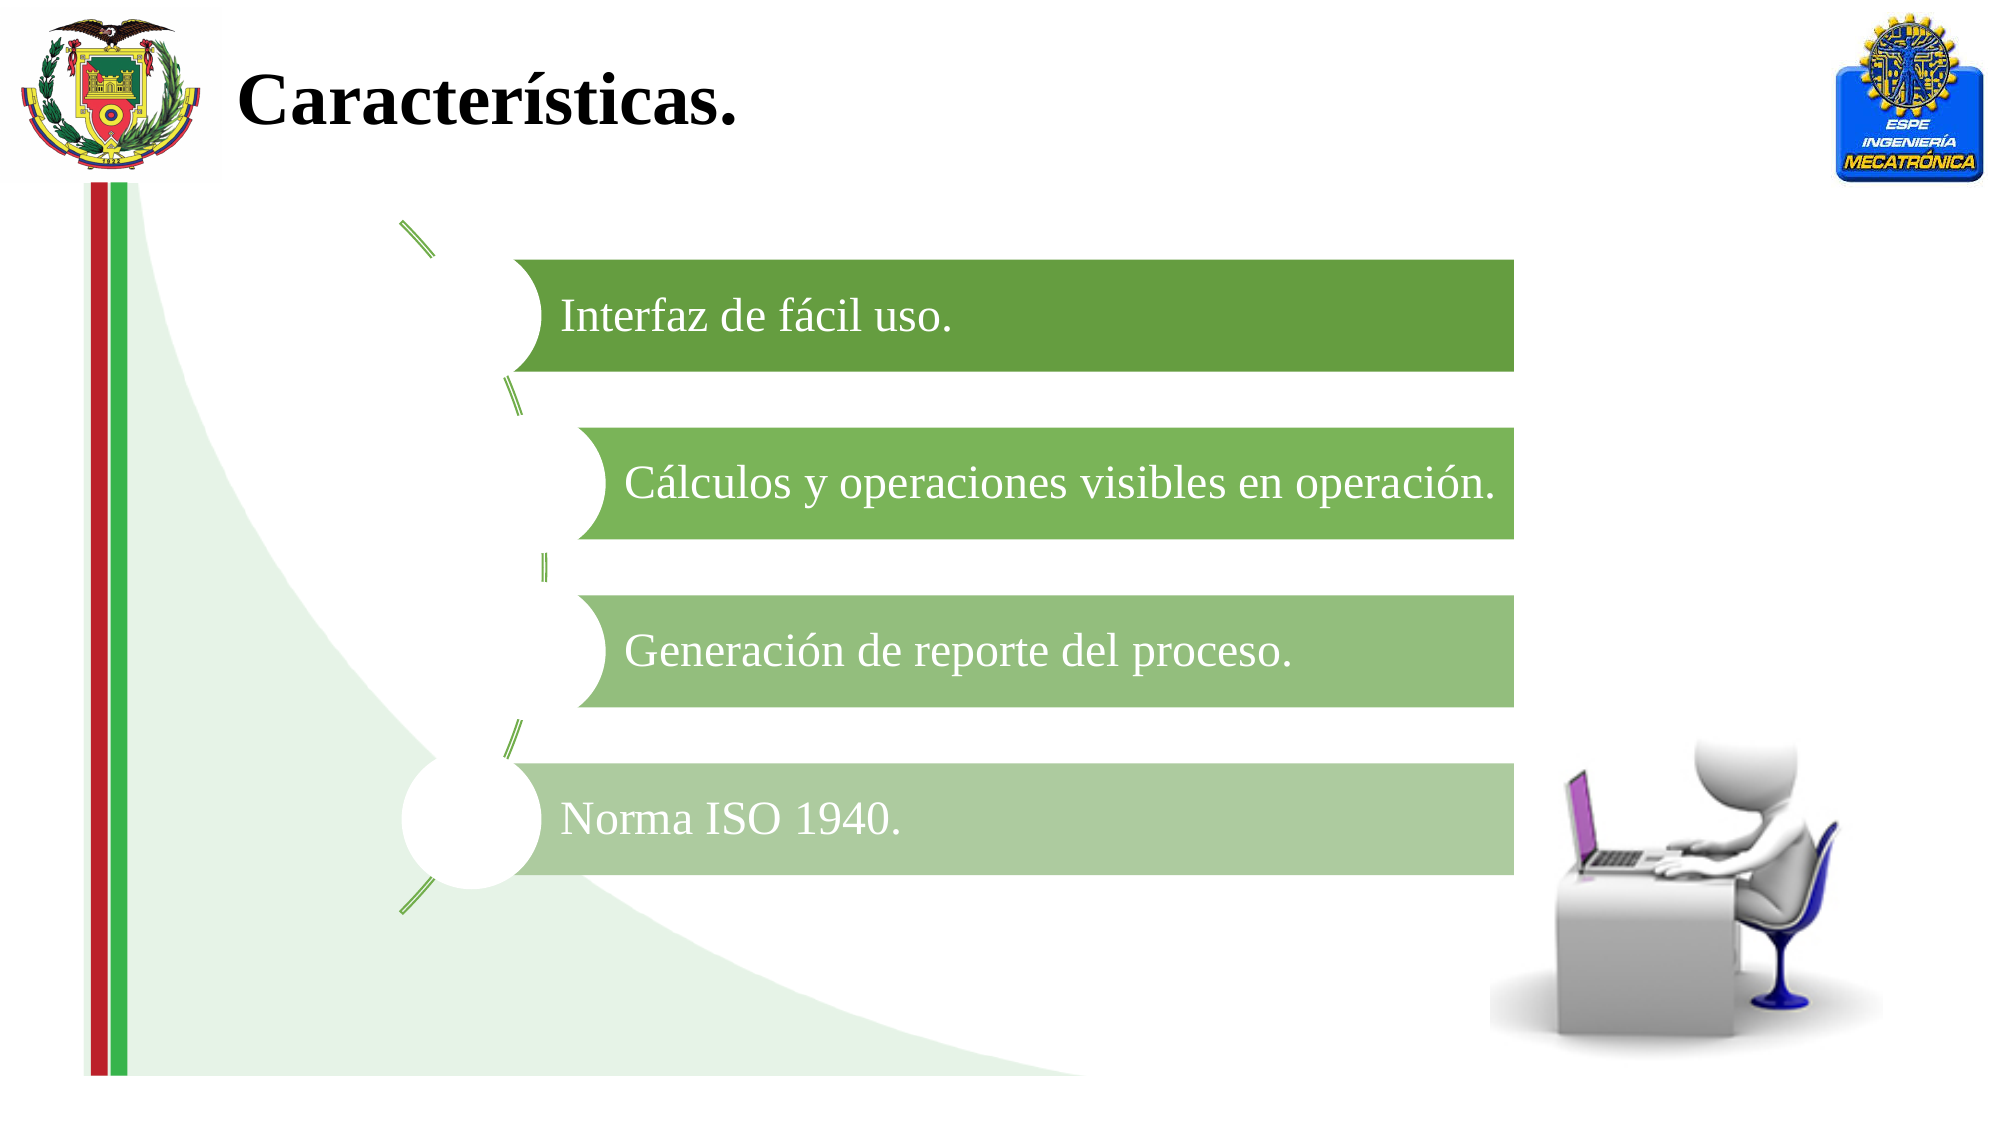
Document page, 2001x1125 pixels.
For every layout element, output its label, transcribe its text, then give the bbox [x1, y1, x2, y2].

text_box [389, 203, 1524, 932]
picture [0, 7, 1099, 1075]
text_box Características. [221, 42, 1617, 147]
picture [1831, 12, 1988, 188]
picture [1490, 683, 1883, 1076]
